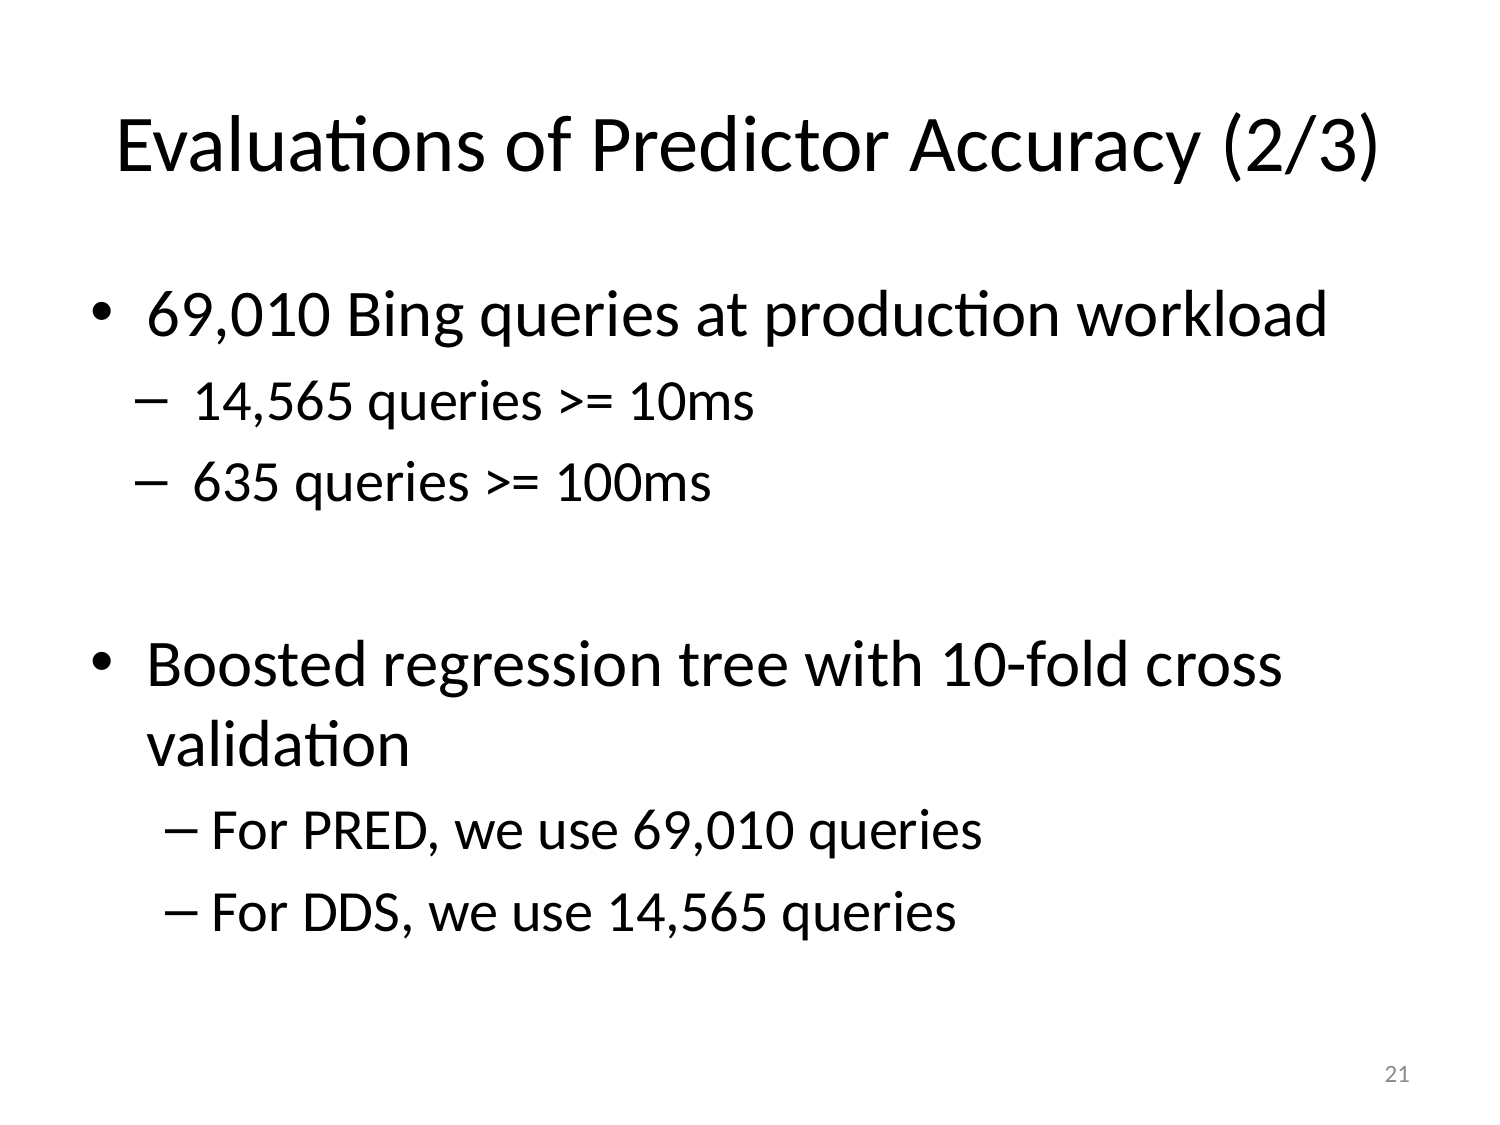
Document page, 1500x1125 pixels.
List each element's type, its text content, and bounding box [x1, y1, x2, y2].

list 69,010 Bing queries at production workload 14,565 queries >= 10ms 635 queries >= 100ms Boosted regression tree with 10-fold cross validation For PRED, we use 69,010 queries For DDS, we use 14,565 queries [75, 262, 1425, 1005]
title Evaluations of Predictor Accuracy (2/3) [75, 45, 1425, 233]
slide_number 21 [1074, 1042, 1425, 1103]
